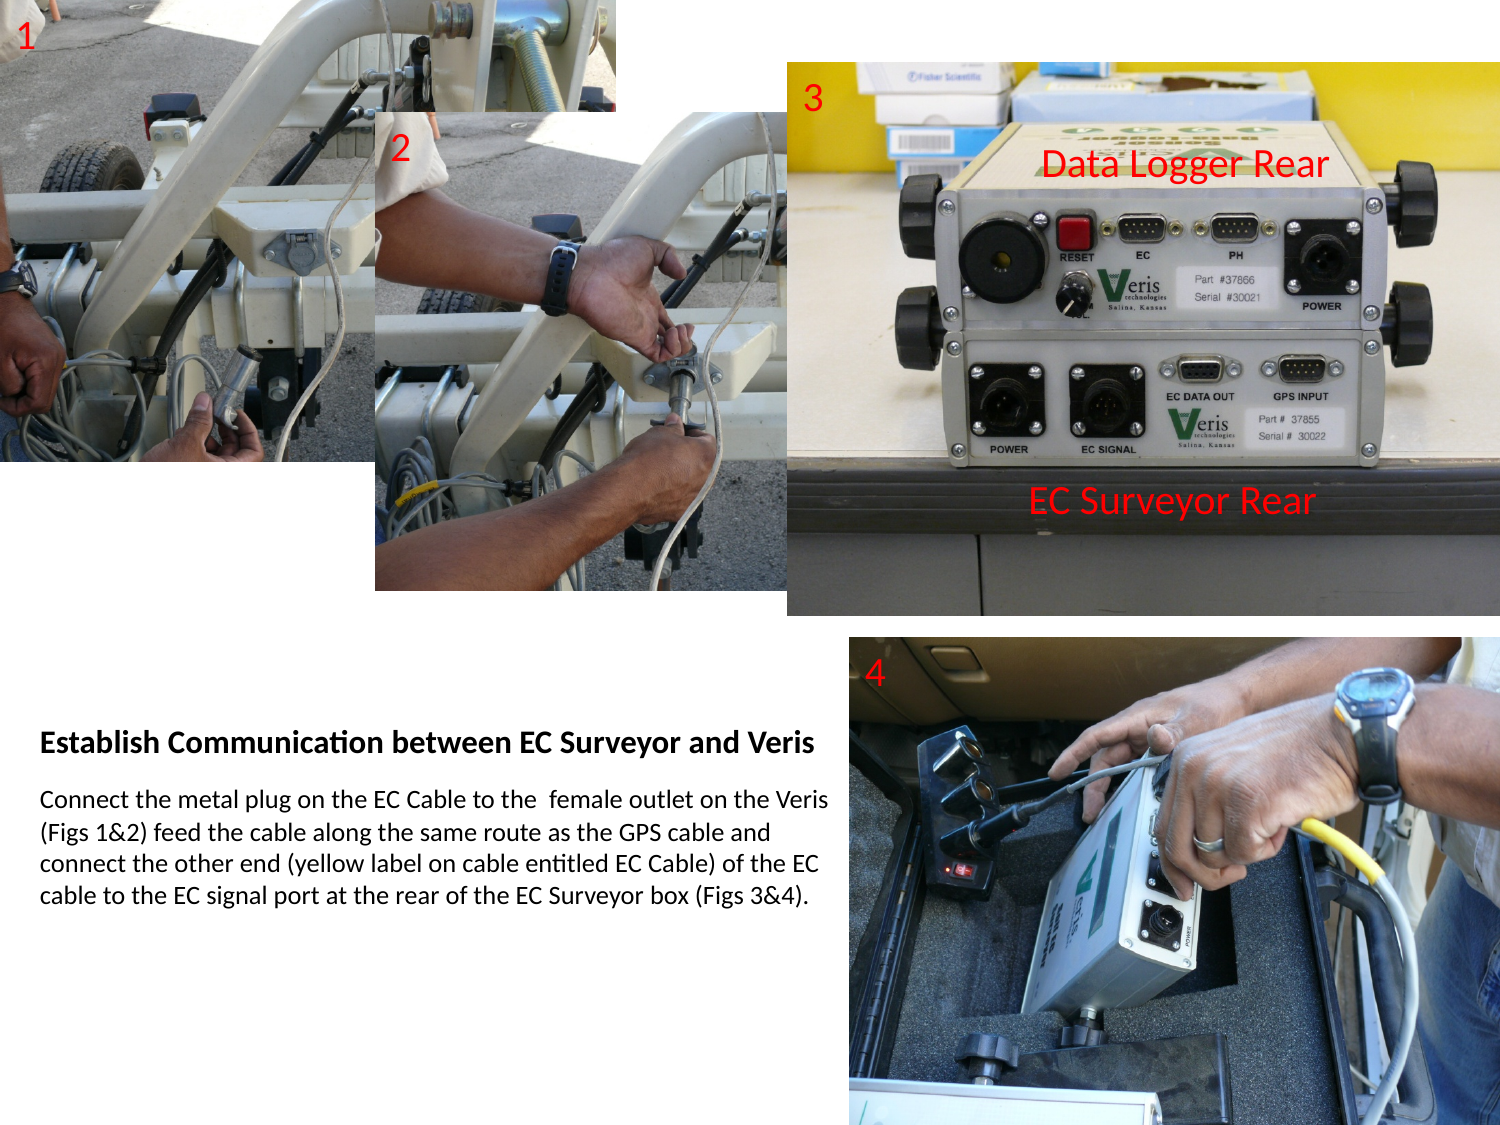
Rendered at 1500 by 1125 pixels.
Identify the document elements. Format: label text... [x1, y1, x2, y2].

picture [0, 0, 787, 591]
list Connect the metal plug on the EC Cable to the female outlet on the Veris (Figs 1&2) feed the cable along the same route as the GPS cable and connect the other end (yellow label on cable entitled EC Cable) of the EC cable to the EC signal port at the rear of the EC Surveyor box (Figs 3&4). [24, 774, 844, 938]
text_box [787, 62, 1500, 616]
picture [849, 637, 1500, 1125]
title Establish Communication between EC Surveyor and Veris [24, 675, 844, 768]
